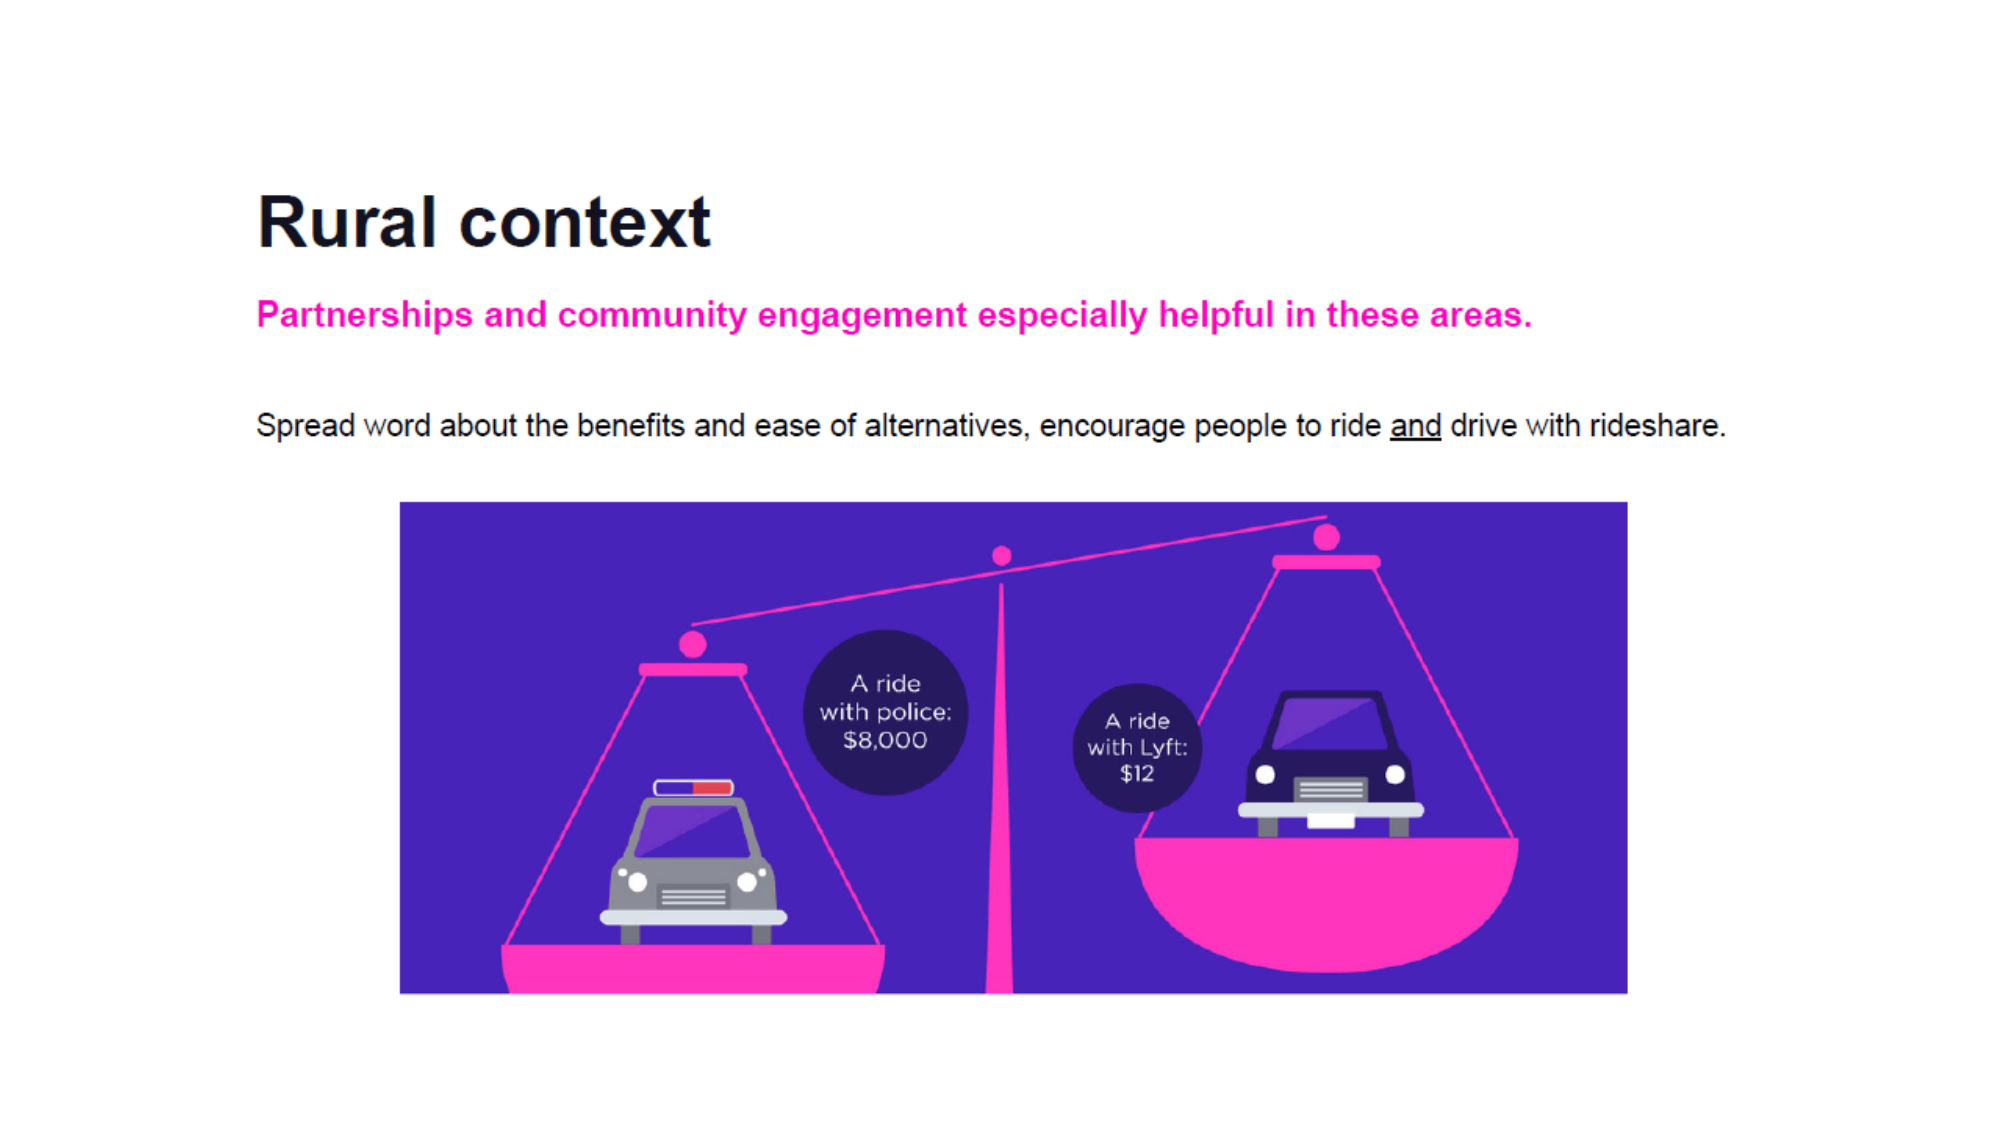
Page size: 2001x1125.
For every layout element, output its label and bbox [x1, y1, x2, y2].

picture [164, 86, 1836, 1039]
